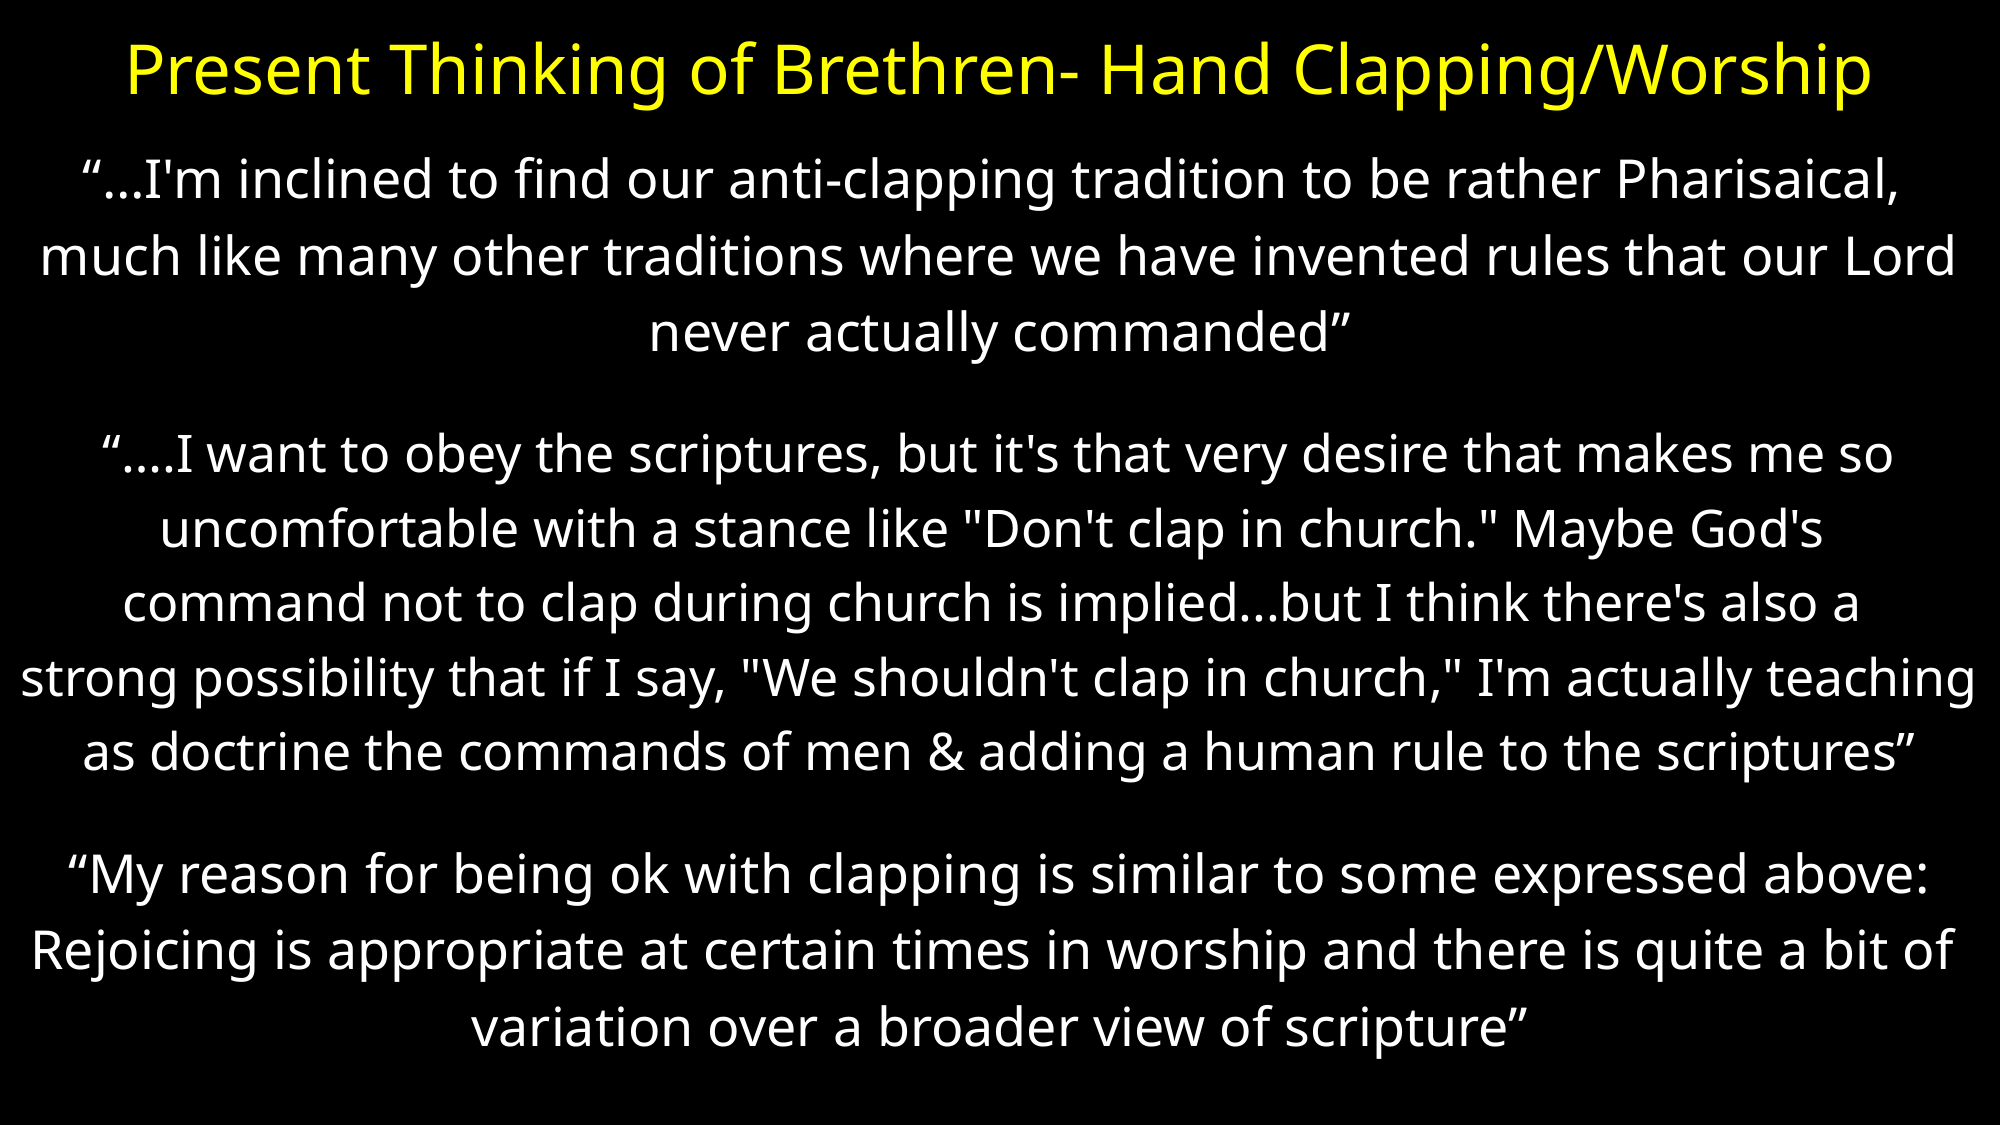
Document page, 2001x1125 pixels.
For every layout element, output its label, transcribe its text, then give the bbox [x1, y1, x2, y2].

title Present Thinking of Brethren- Hand Clapping/Worship [0, 0, 2000, 144]
list “…I'm inclined to find our anti-clapping tradition to be rather Pharisaical, much like many other traditions where we have invented rules that our Lord never actually commanded” “….I want to obey the scriptures, but it's that very desire that makes me so uncomfortable with a stance like "Don't clap in church." Maybe God's command not to clap during church is implied...but I think there's also a strong possibility that if I say, "We shouldn't clap in church," I'm actually teaching as doctrine the commands of men & adding a human rule to the scriptures” “My reason for being ok with clapping is similar to some expressed above: Rejoicing is appropriate at certain times in worship and there is quite a bit of variation over a broader view of scripture” [0, 144, 2000, 1125]
